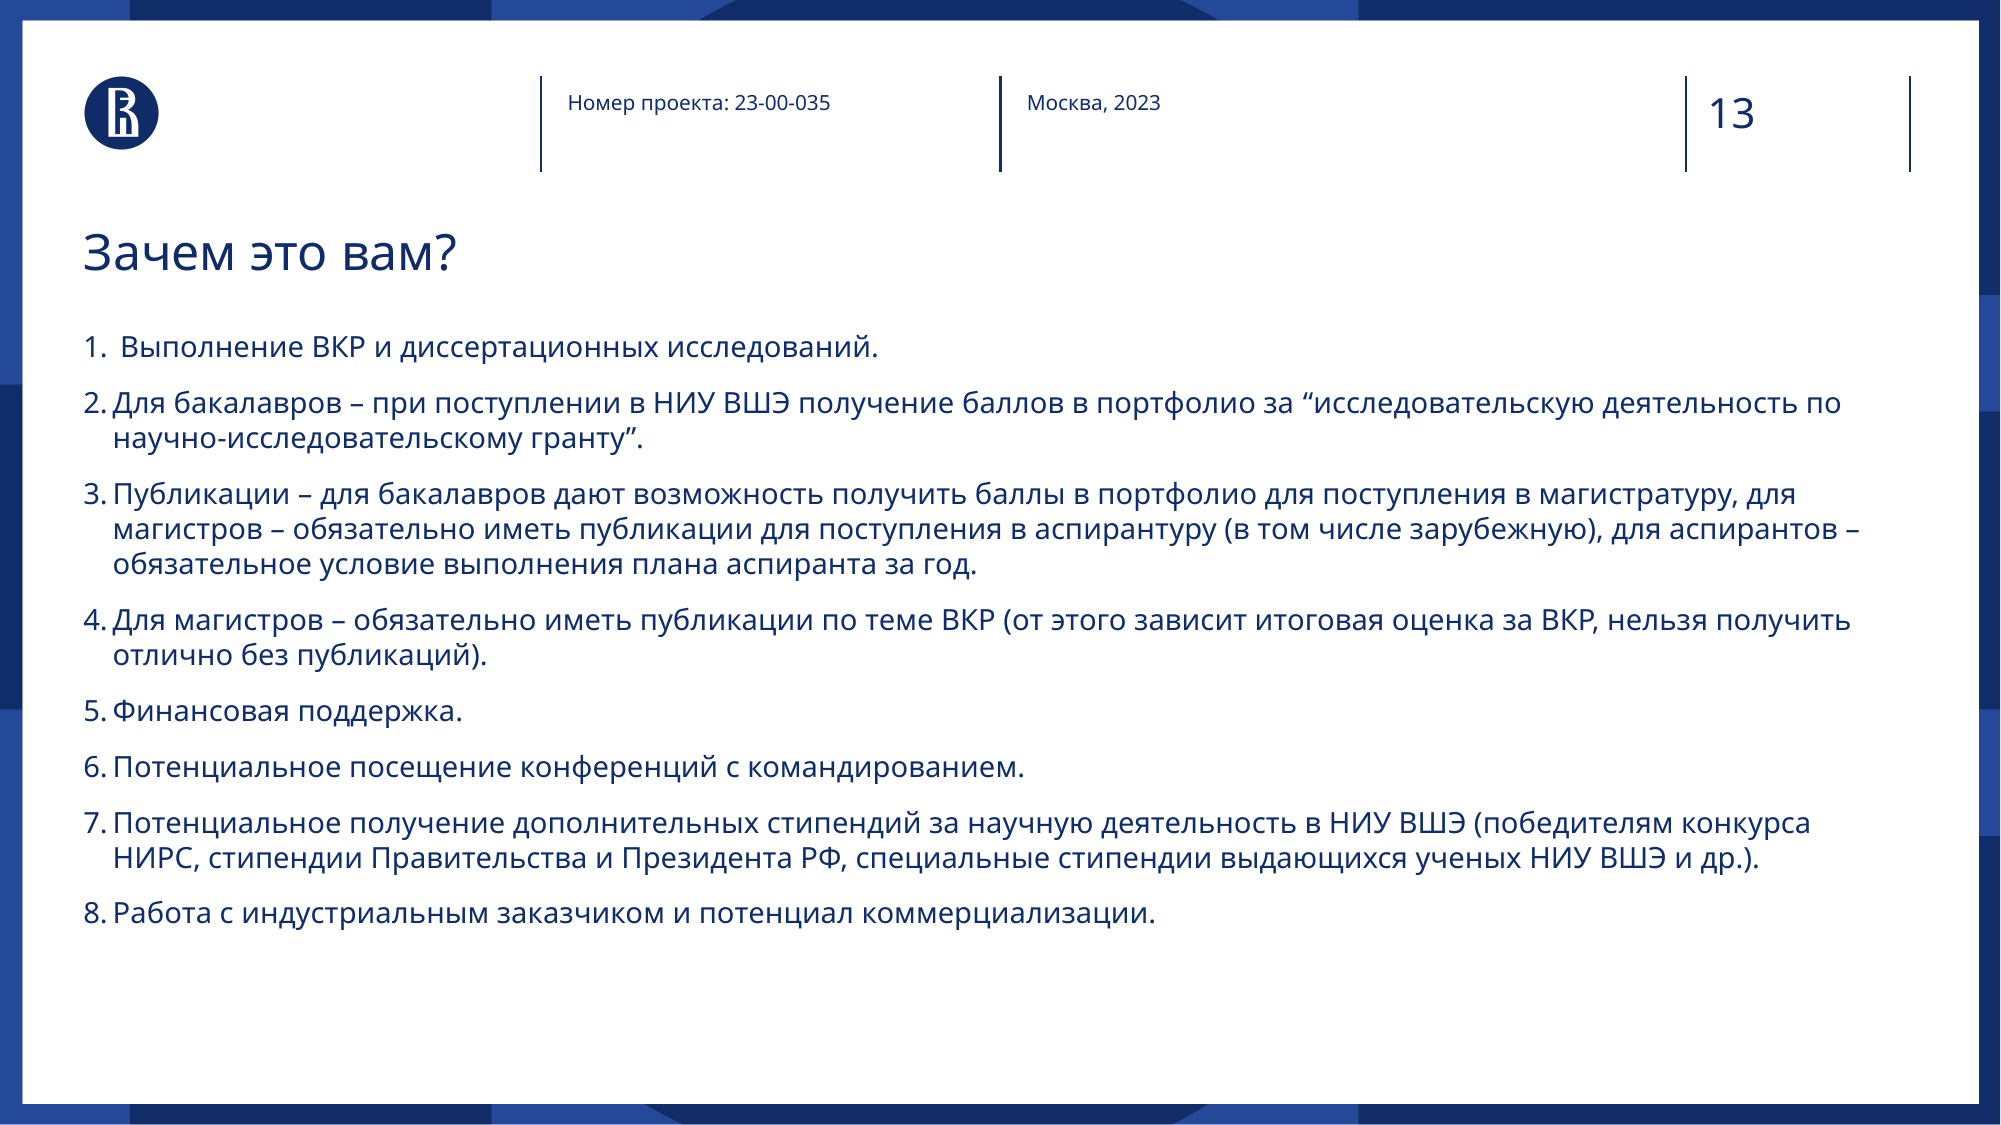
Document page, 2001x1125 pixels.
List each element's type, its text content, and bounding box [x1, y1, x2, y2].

list Номер проекта: 23-00-035 [567, 90, 907, 157]
text_box Зачем это вам? [83, 220, 944, 327]
list Москва, 2023 [1026, 90, 1367, 157]
text_box Выполнение ВКР и диссертационных исследований. Для бакалавров – при поступлении в НИУ ВШЭ получение баллов в портфолио за “исследовательскую деятельность по научно-исследовательскому гранту”. Публикации – для бакалавров дают возможность получить баллы в портфолио для поступления в магистратуру, для магистров – обязательно иметь публикации для поступления в аспирантуру (в том числе зарубежную), для аспирантов – обязательное условие выполнения плана аспиранта за год. Для магистров – обязательно иметь публикации по теме ВКР (от этого зависит итоговая оценка за ВКР, нельзя получить отлично без публикаций). Финансовая поддержка. Потенциальное посещение конференций с командированием. Потенциальное получение дополнительных стипендий за научную деятельность в НИУ ВШЭ (победителям конкурса НИРС, стипендии Правительства и Президента РФ, специальные стипендии выдающихся ученых НИУ ВШЭ и др.). Работа с индустриальным заказчиком и потенциал коммерциализации. [83, 327, 1906, 1101]
picture [0, 0, 2001, 1125]
